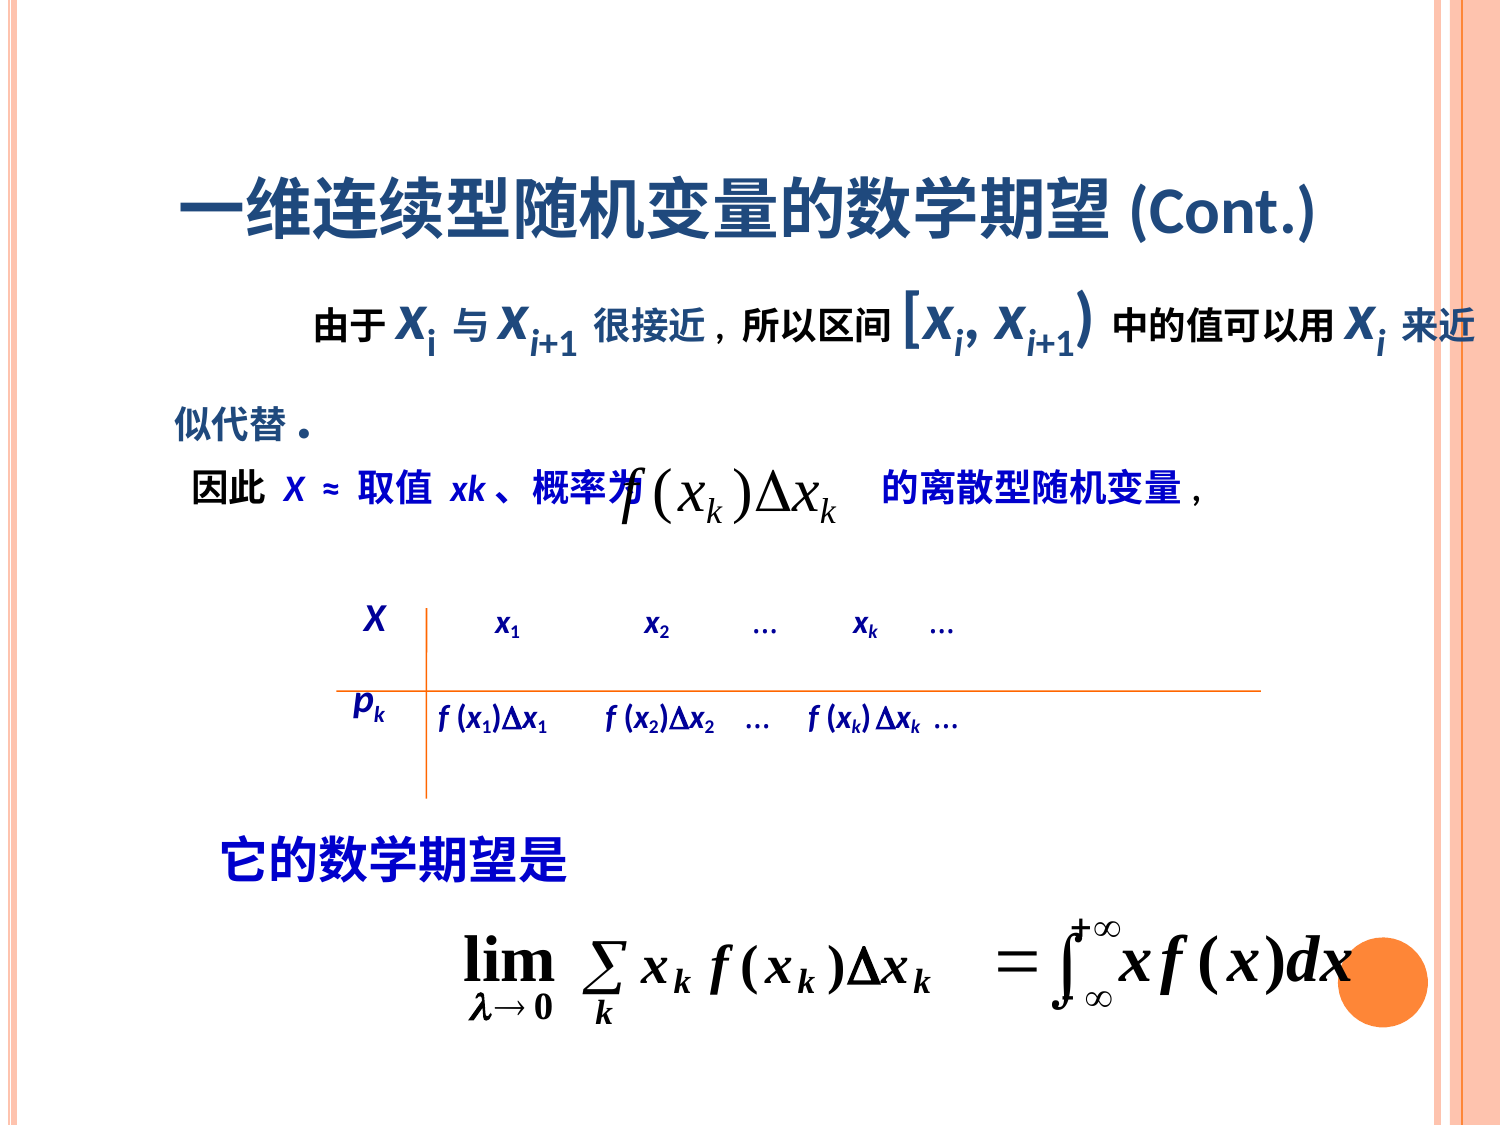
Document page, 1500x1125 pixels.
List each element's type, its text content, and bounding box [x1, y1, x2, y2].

text_box 由于xi与xi+1很接近, 所以区间[xi, xi+1)中的值可以用xi来近似代替. [159, 256, 1497, 459]
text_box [599, 449, 849, 544]
text_box 一维连续型随机变量的数学期望(Cont.) [163, 159, 1440, 254]
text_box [572, 928, 951, 1044]
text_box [336, 585, 1389, 799]
text_box 因此 X ≈ 取值 xk、概率为 的离散型随机变量, [176, 456, 594, 516]
text_box 它的数学期望是 [206, 822, 824, 895]
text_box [454, 892, 1365, 1037]
text_box 因此 X ≈ 取值 xk、概率为 的离散型随机变量, [853, 456, 1500, 516]
